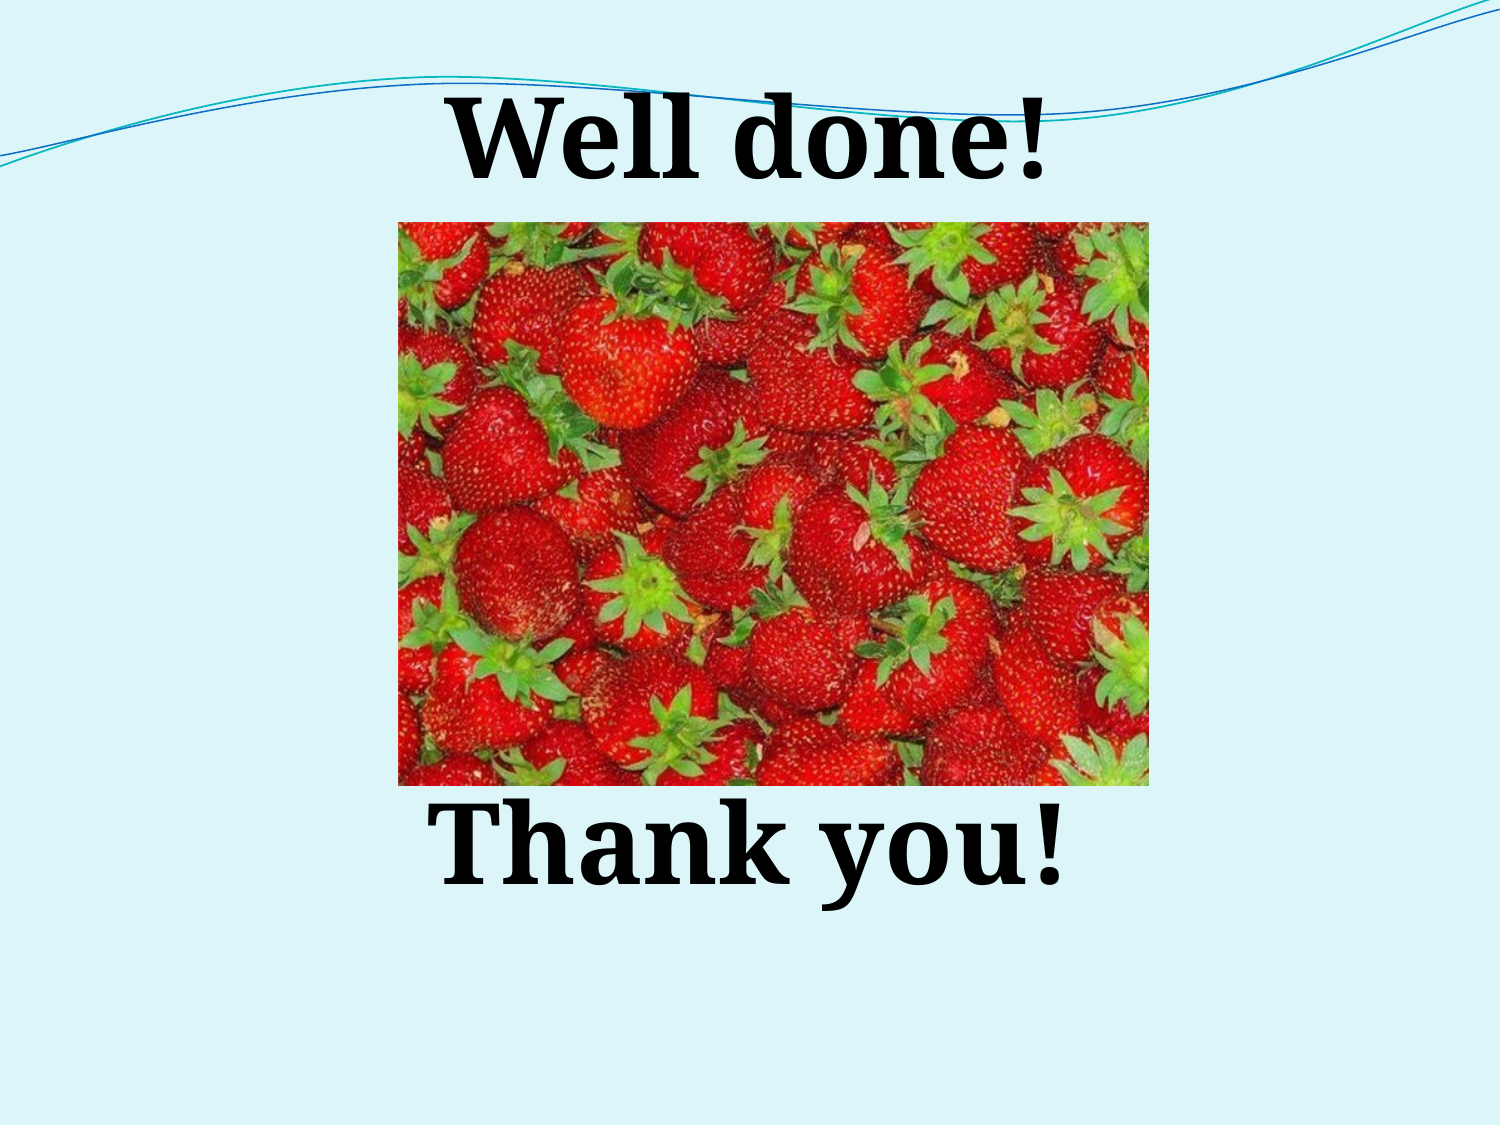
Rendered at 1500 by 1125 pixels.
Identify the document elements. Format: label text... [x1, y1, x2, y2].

list Well done! Thank you! [0, 58, 1500, 1102]
picture [398, 222, 1149, 786]
